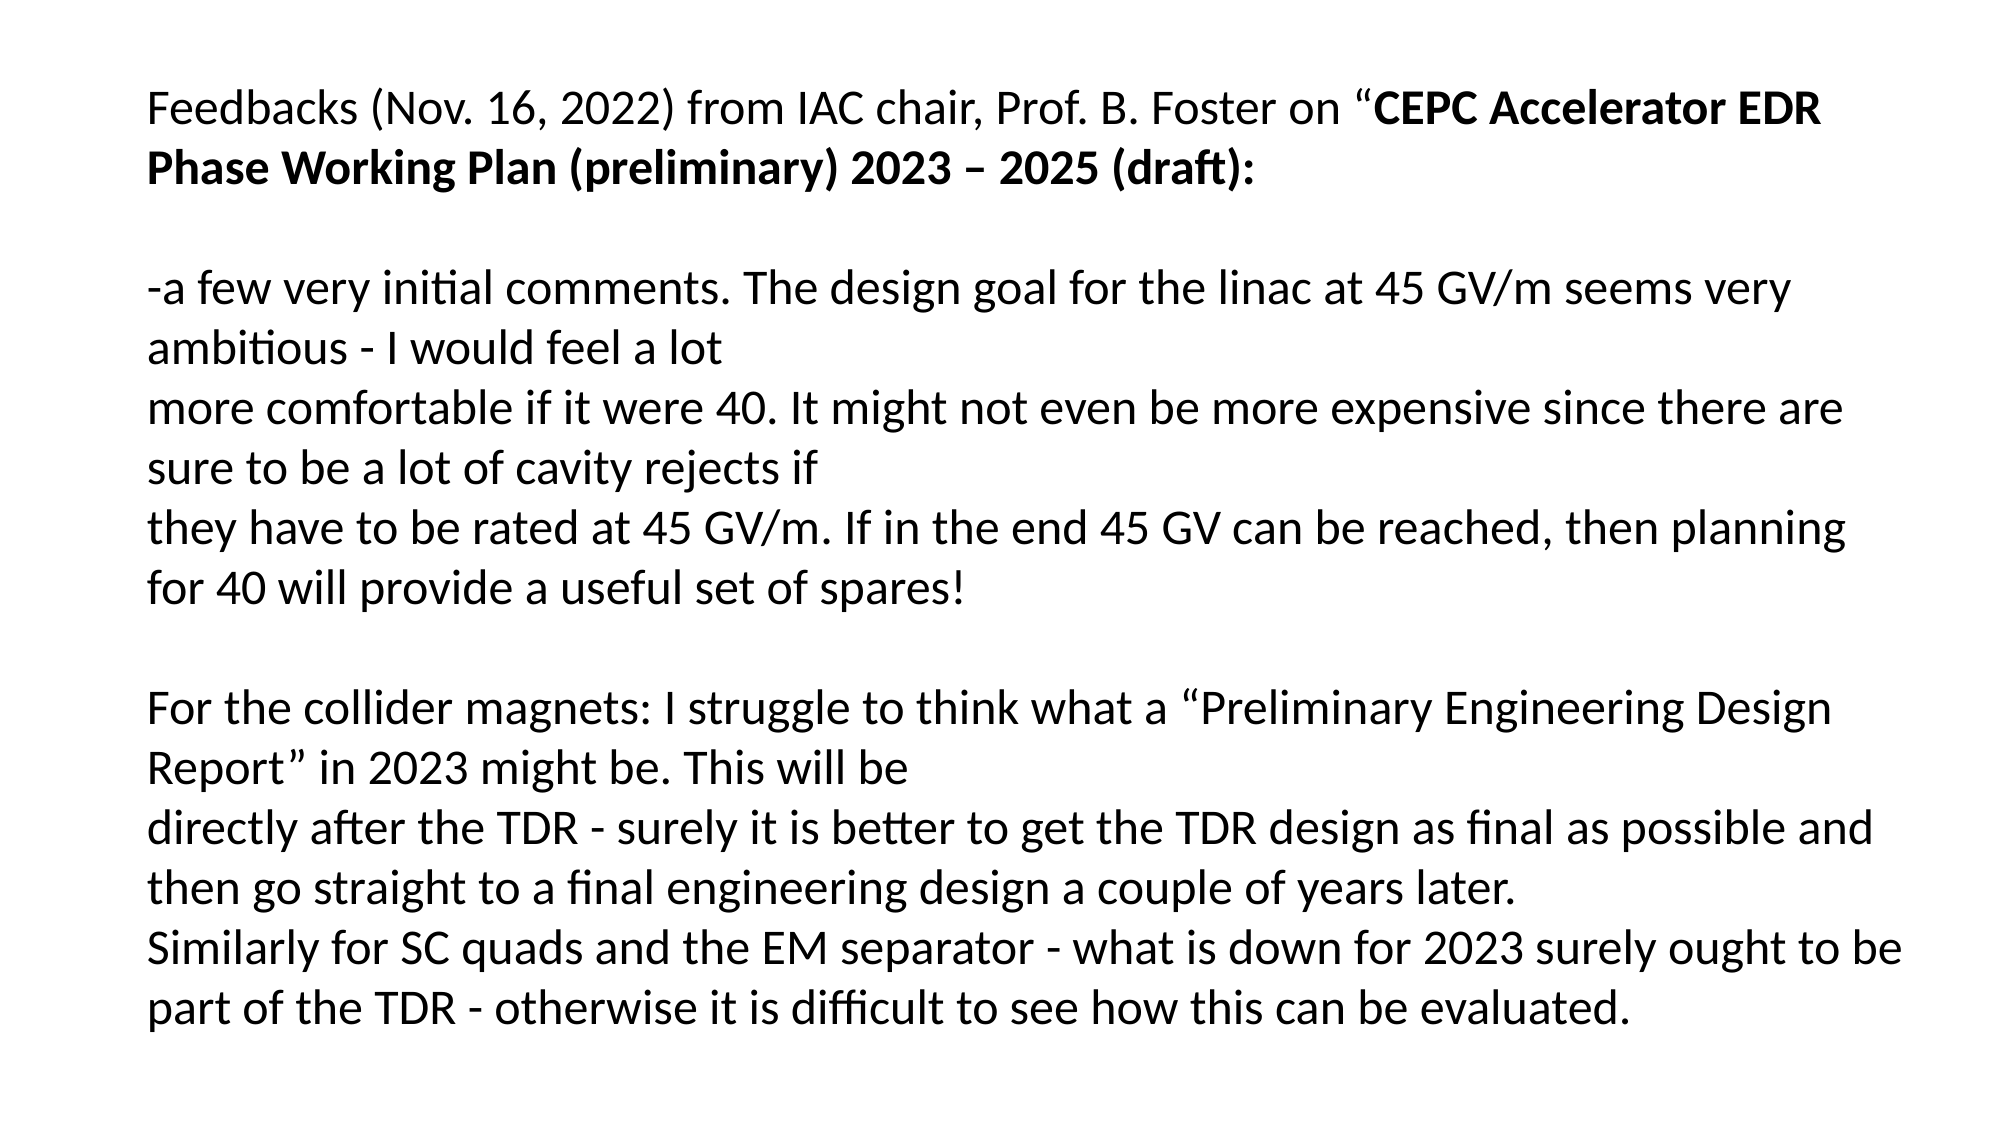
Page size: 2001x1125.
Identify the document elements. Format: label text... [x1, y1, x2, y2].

text_box Feedbacks (Nov. 16, 2022) from IAC chair, Prof. B. Foster on “CEPC Accelerator EDR Phase Working Plan (preliminary) 2023 – 2025 (draft): -a few very initial comments. The design goal for the linac at 45 GV/m seems very ambitious - I would feel a lot more comfortable if it were 40. It might not even be more expensive since there are sure to be a lot of cavity rejects if they have to be rated at 45 GV/m. If in the end 45 GV can be reached, then planning for 40 will provide a useful set of spares! For the collider magnets: I struggle to think what a “Preliminary Engineering Design Report” in 2023 might be. This will be directly after the TDR - surely it is better to get the TDR design as final as possible and then go straight to a final engineering design a couple of years later. Similarly for SC quads and the EM separator - what is down for 2023 surely ought to be part of the TDR - otherwise it is difficult to see how this can be evaluated. [132, 66, 1929, 1125]
